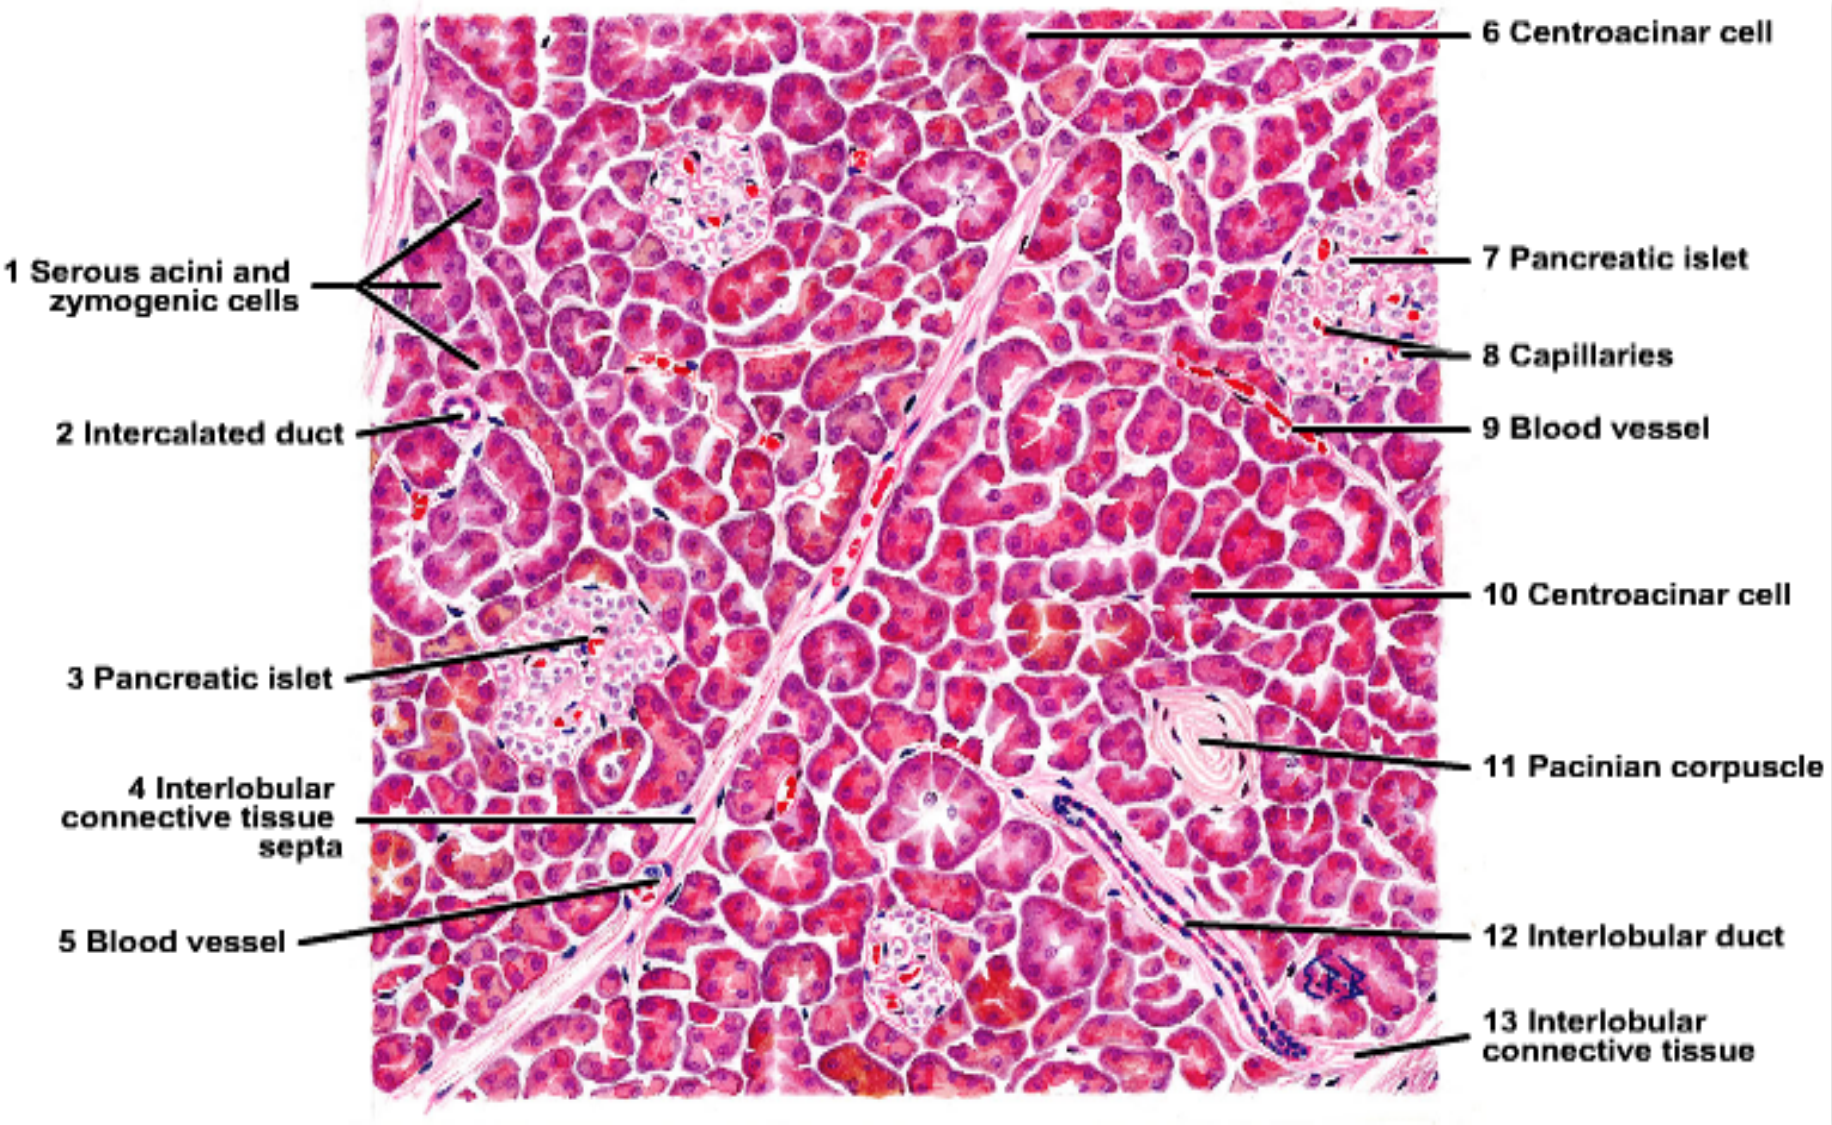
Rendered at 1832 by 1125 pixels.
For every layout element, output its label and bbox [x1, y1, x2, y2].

list [0, 0, 1831, 1125]
